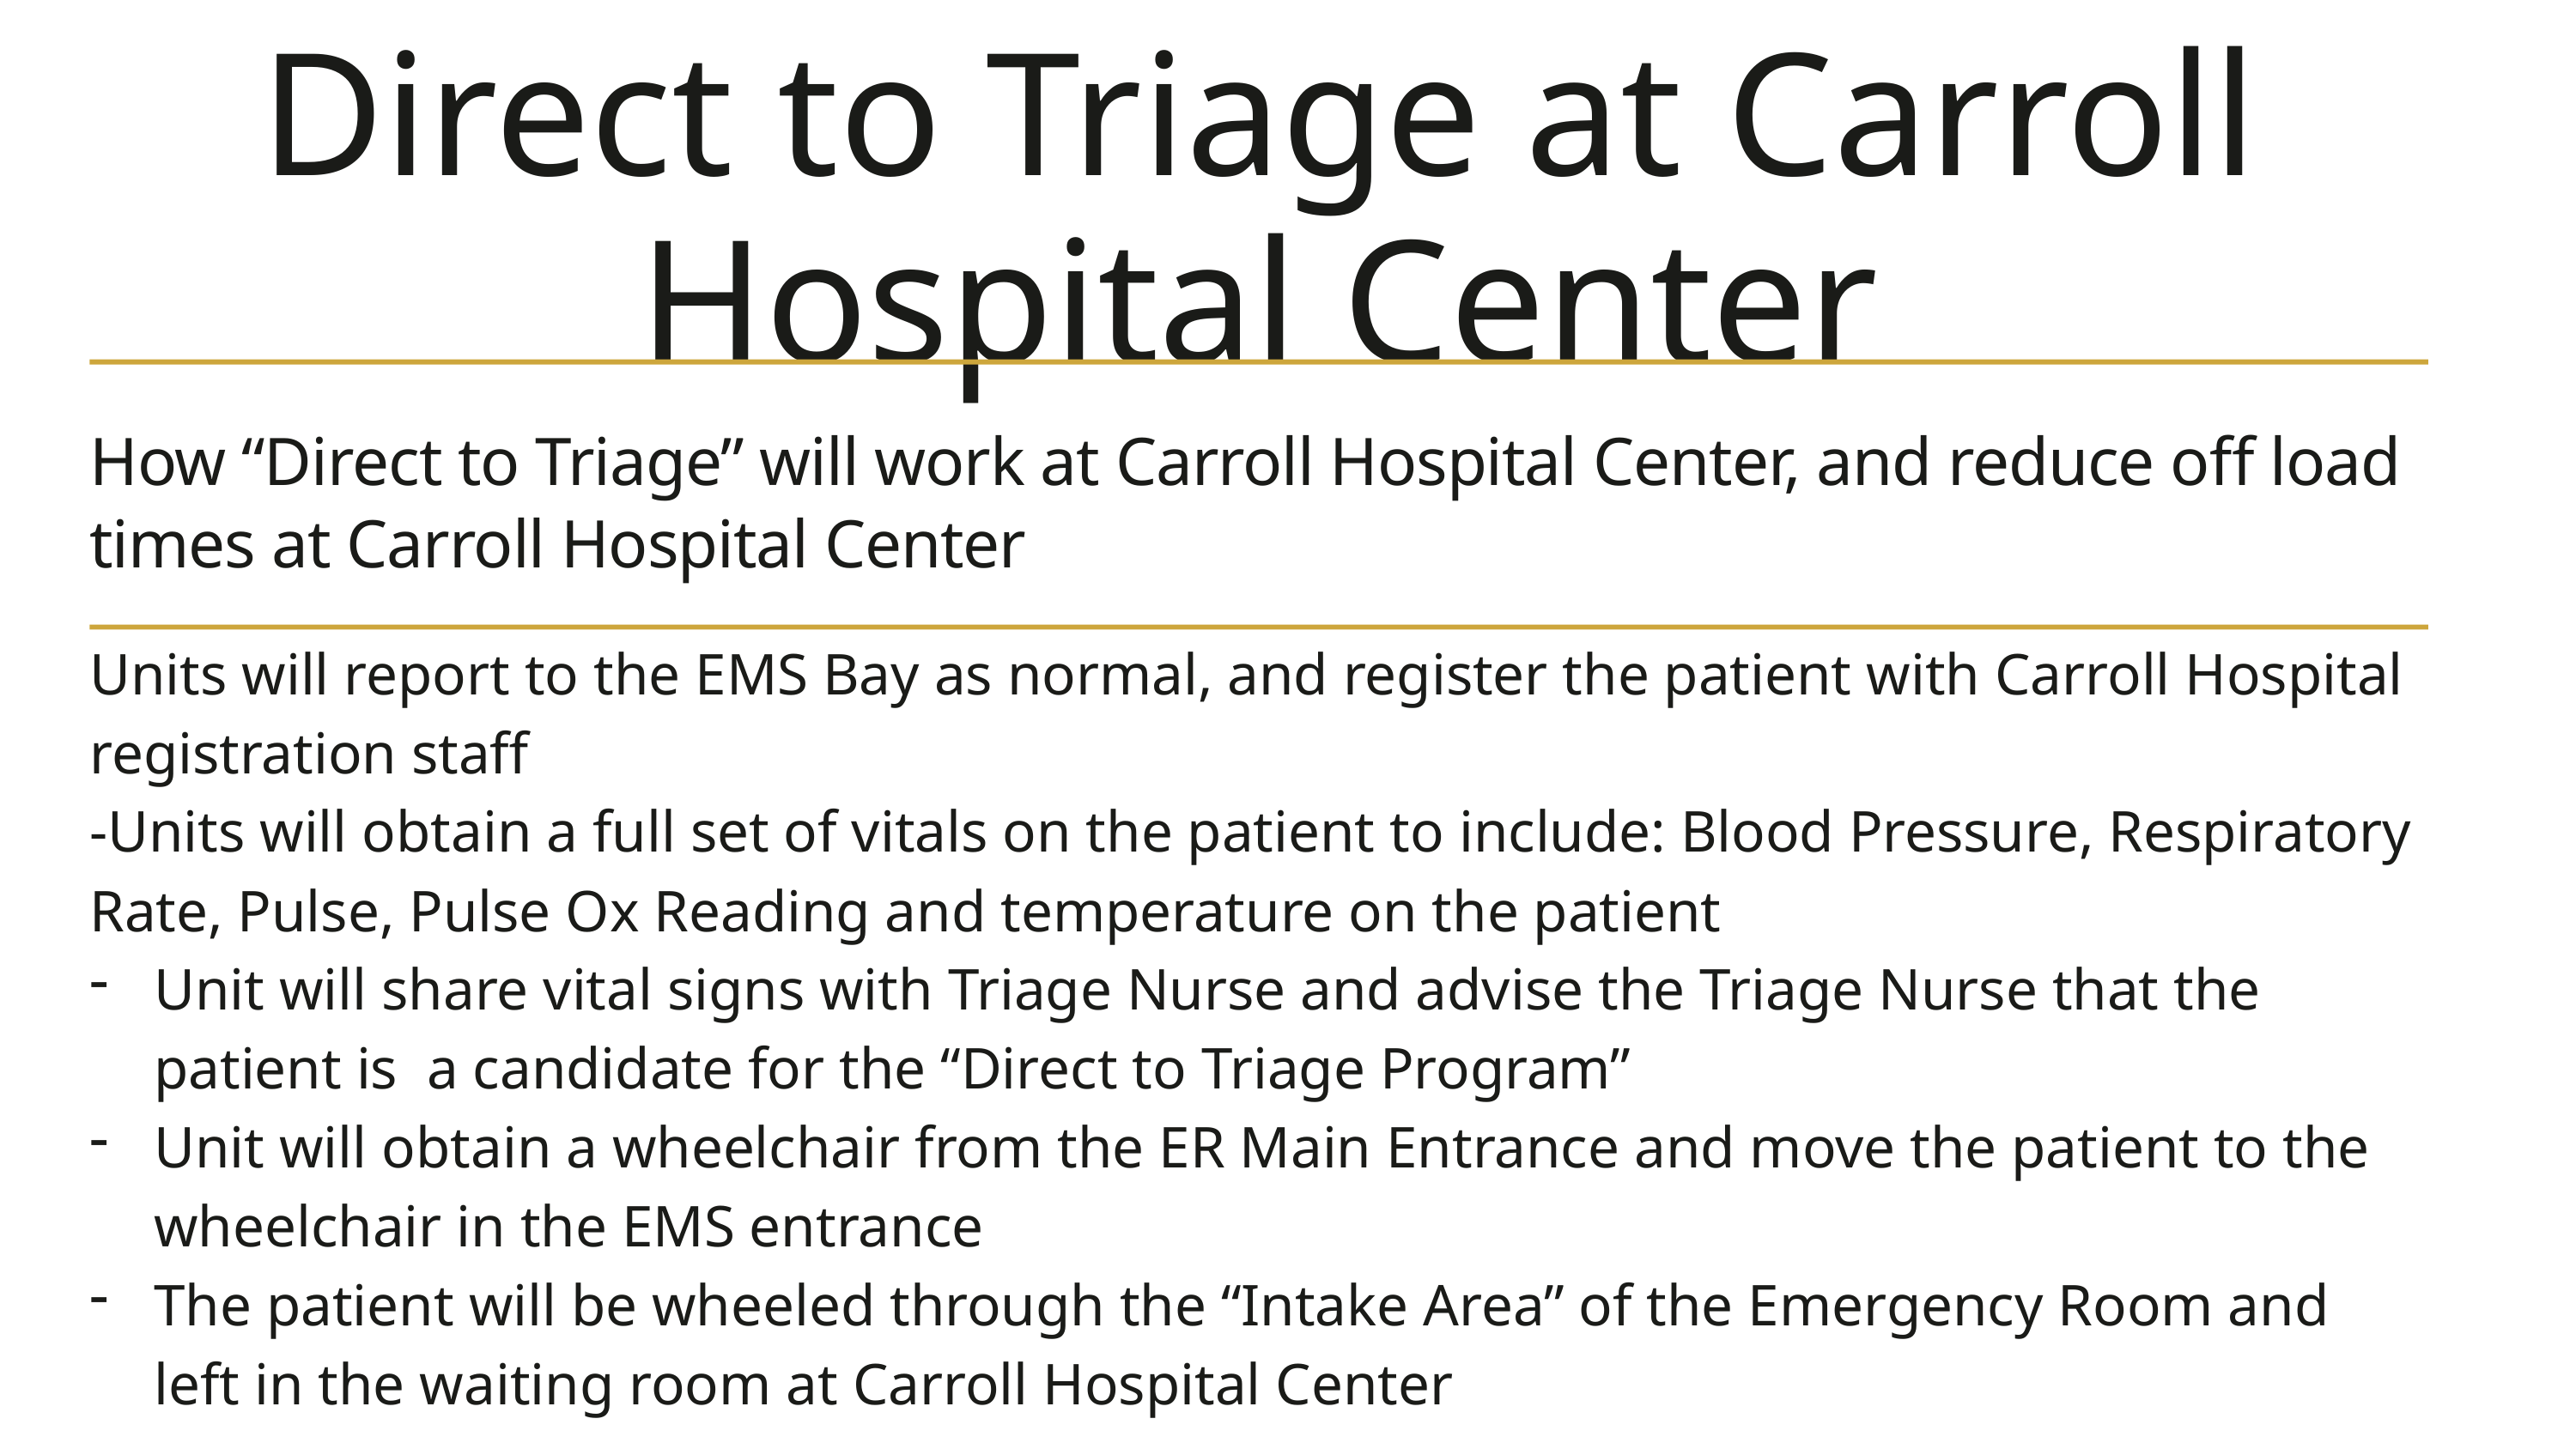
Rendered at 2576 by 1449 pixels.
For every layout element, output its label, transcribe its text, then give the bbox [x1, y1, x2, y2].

text_box Direct to Triage at Carroll Hospital Center [197, 22, 2321, 356]
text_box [89, 359, 2429, 1419]
